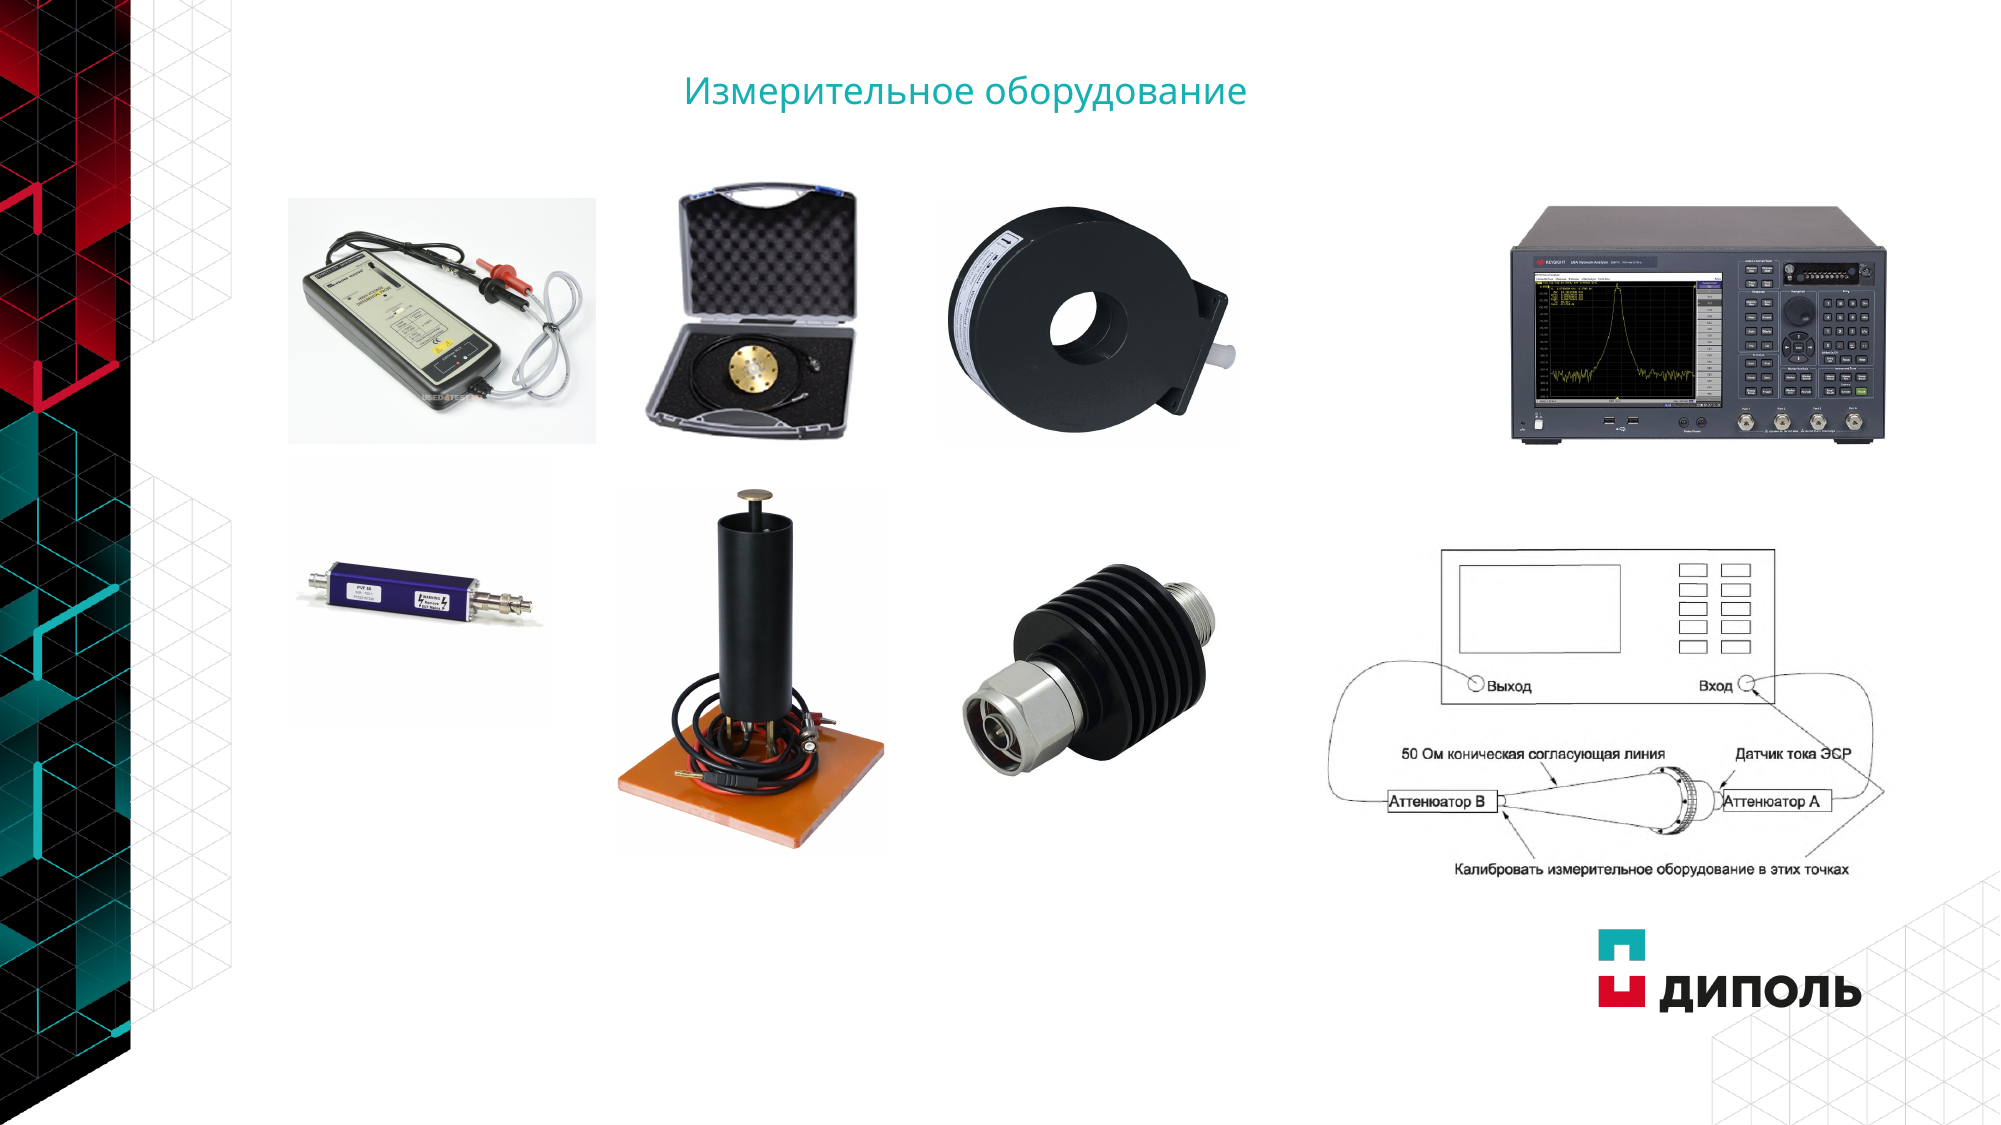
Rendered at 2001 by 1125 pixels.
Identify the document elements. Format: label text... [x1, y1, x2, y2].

picture [0, 0, 2000, 1125]
title Измерительное оборудование [668, 65, 1728, 167]
